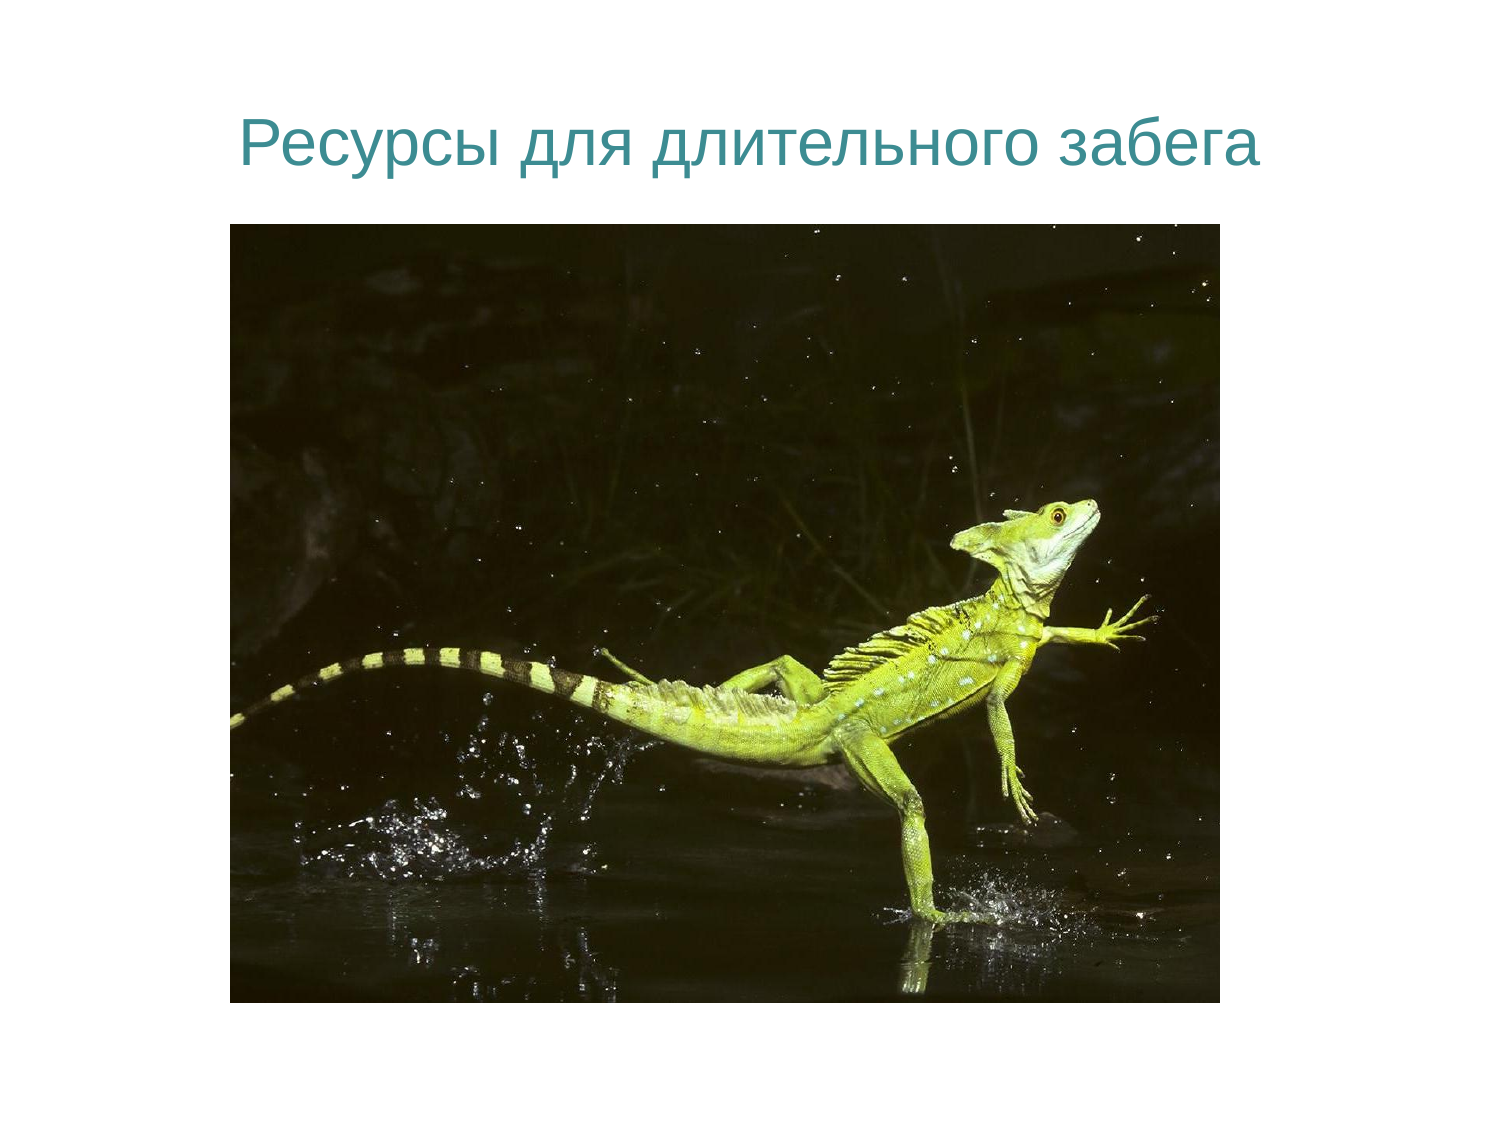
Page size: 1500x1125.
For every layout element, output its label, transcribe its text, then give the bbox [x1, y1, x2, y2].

picture [229, 224, 1221, 1003]
title Ресурсы для длительного забега [75, 45, 1425, 233]
